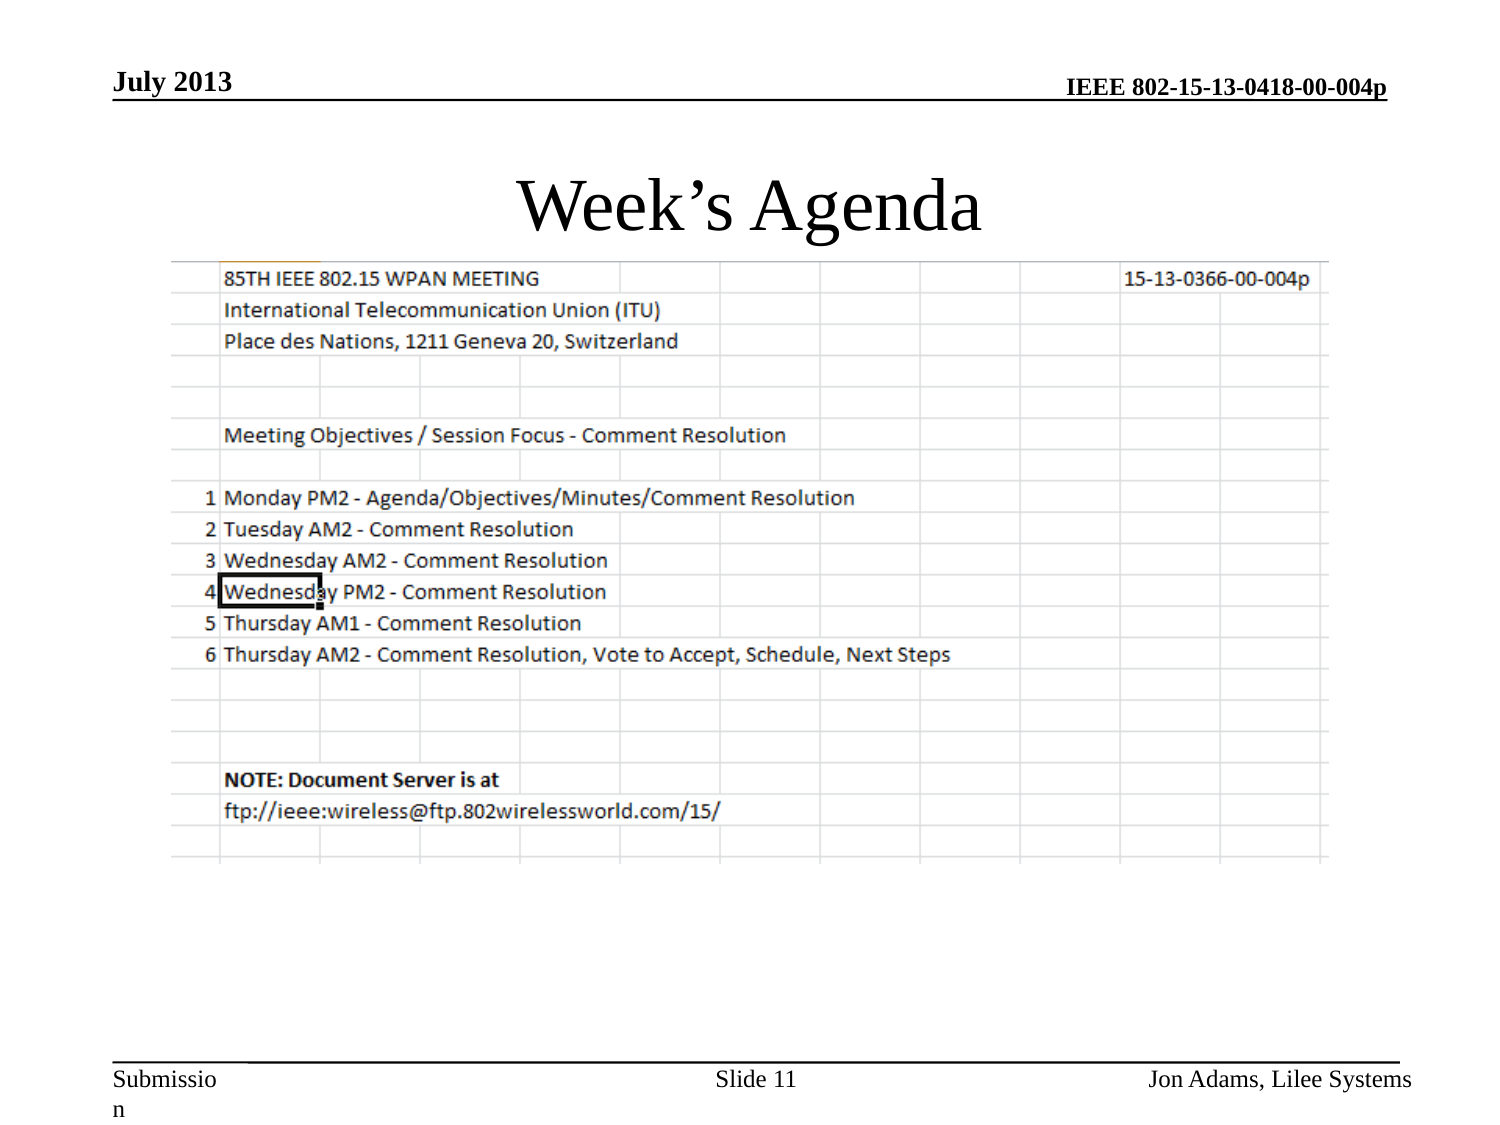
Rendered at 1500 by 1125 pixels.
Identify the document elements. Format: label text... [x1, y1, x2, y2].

slide_number Slide 11 [712, 1062, 800, 1093]
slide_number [112, 62, 375, 98]
picture [170, 261, 1329, 864]
title Week’s Agenda [112, 112, 1388, 288]
footer Jon Adams, Lilee Systems [900, 1062, 1413, 1093]
